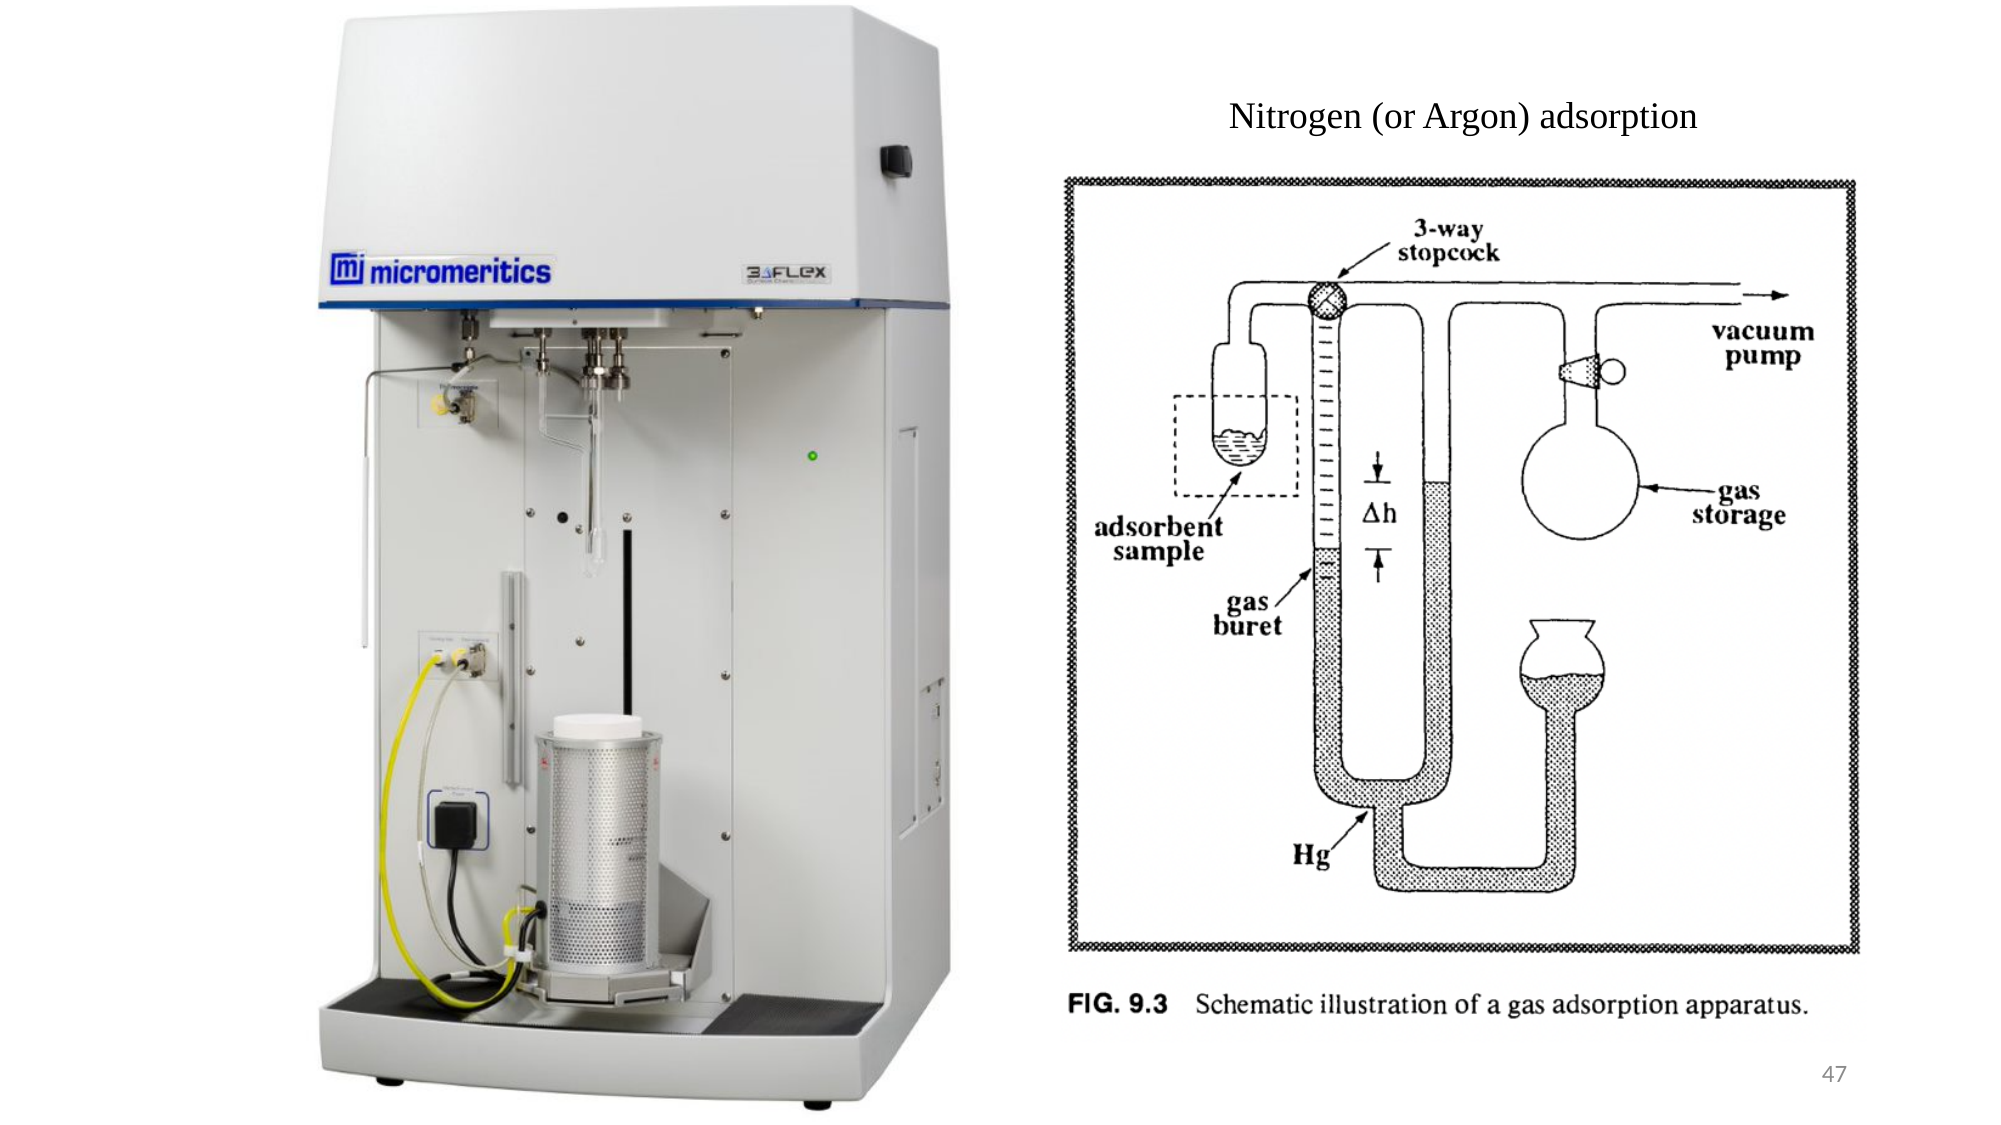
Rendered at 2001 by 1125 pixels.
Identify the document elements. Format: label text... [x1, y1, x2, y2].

text_box Nitrogen (or Argon) adsorption [1213, 83, 1714, 144]
slide_number 47 [1412, 1043, 1863, 1103]
picture [1060, 168, 1867, 1043]
picture [282, 0, 1000, 1125]
